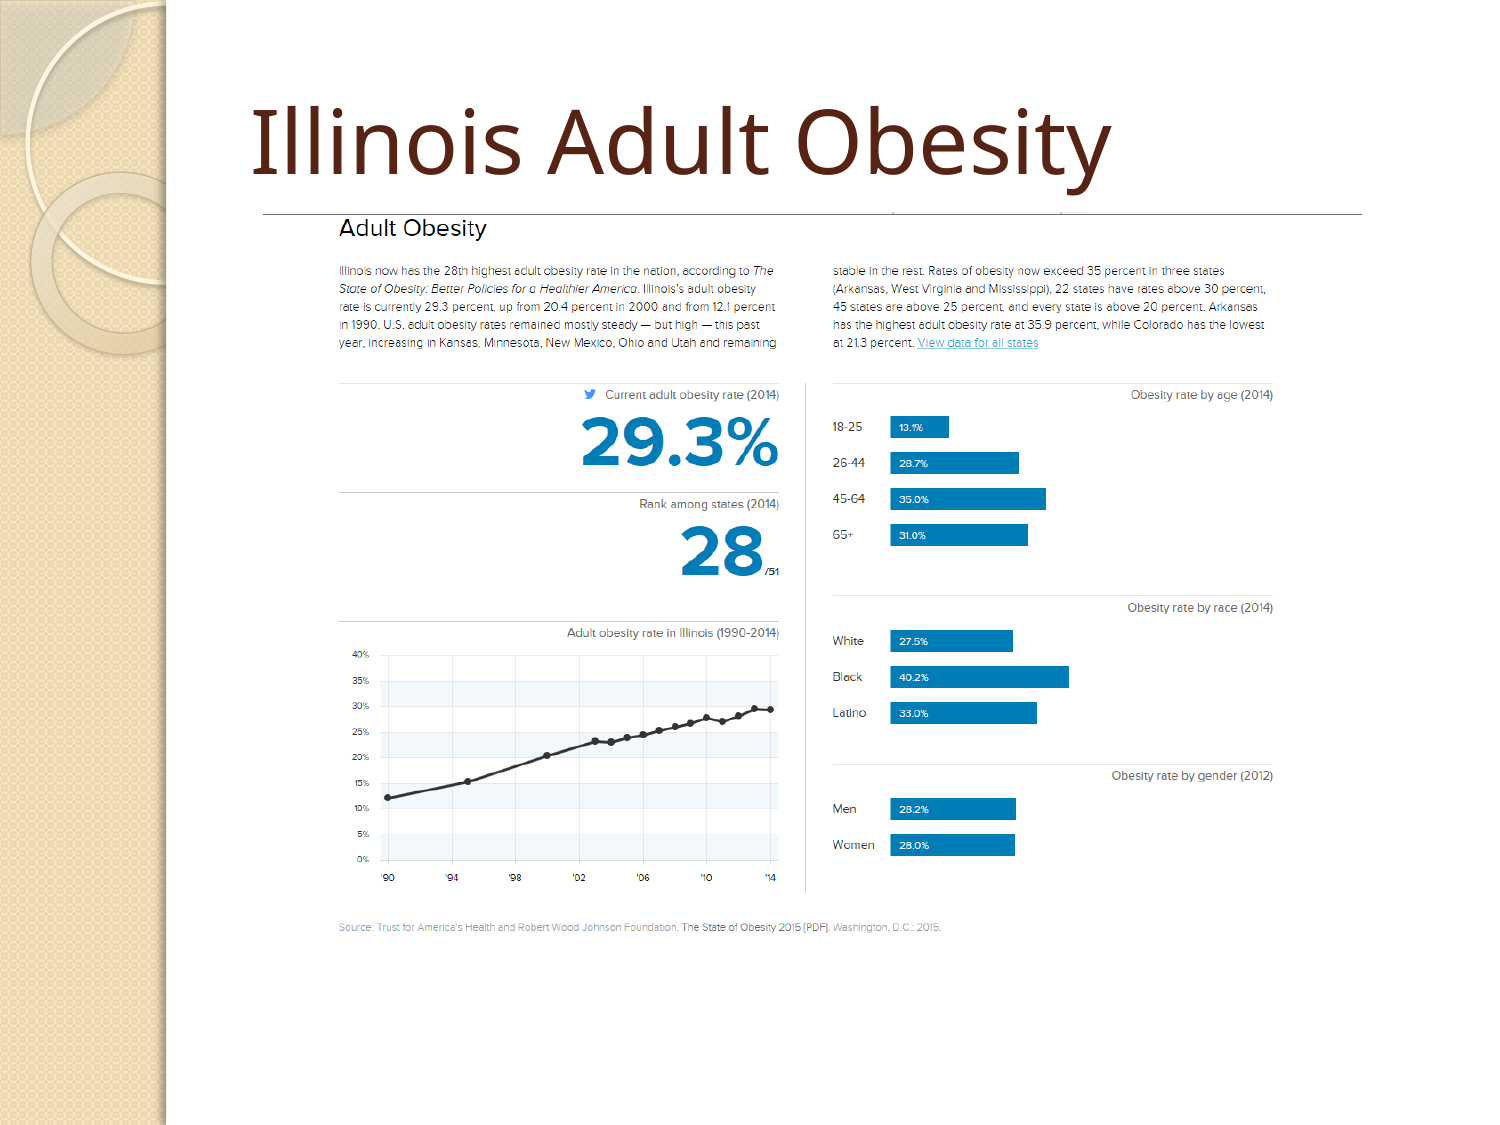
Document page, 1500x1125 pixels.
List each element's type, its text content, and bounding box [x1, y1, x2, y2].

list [262, 212, 1363, 988]
title Illinois Adult Obesity [235, 45, 1466, 233]
